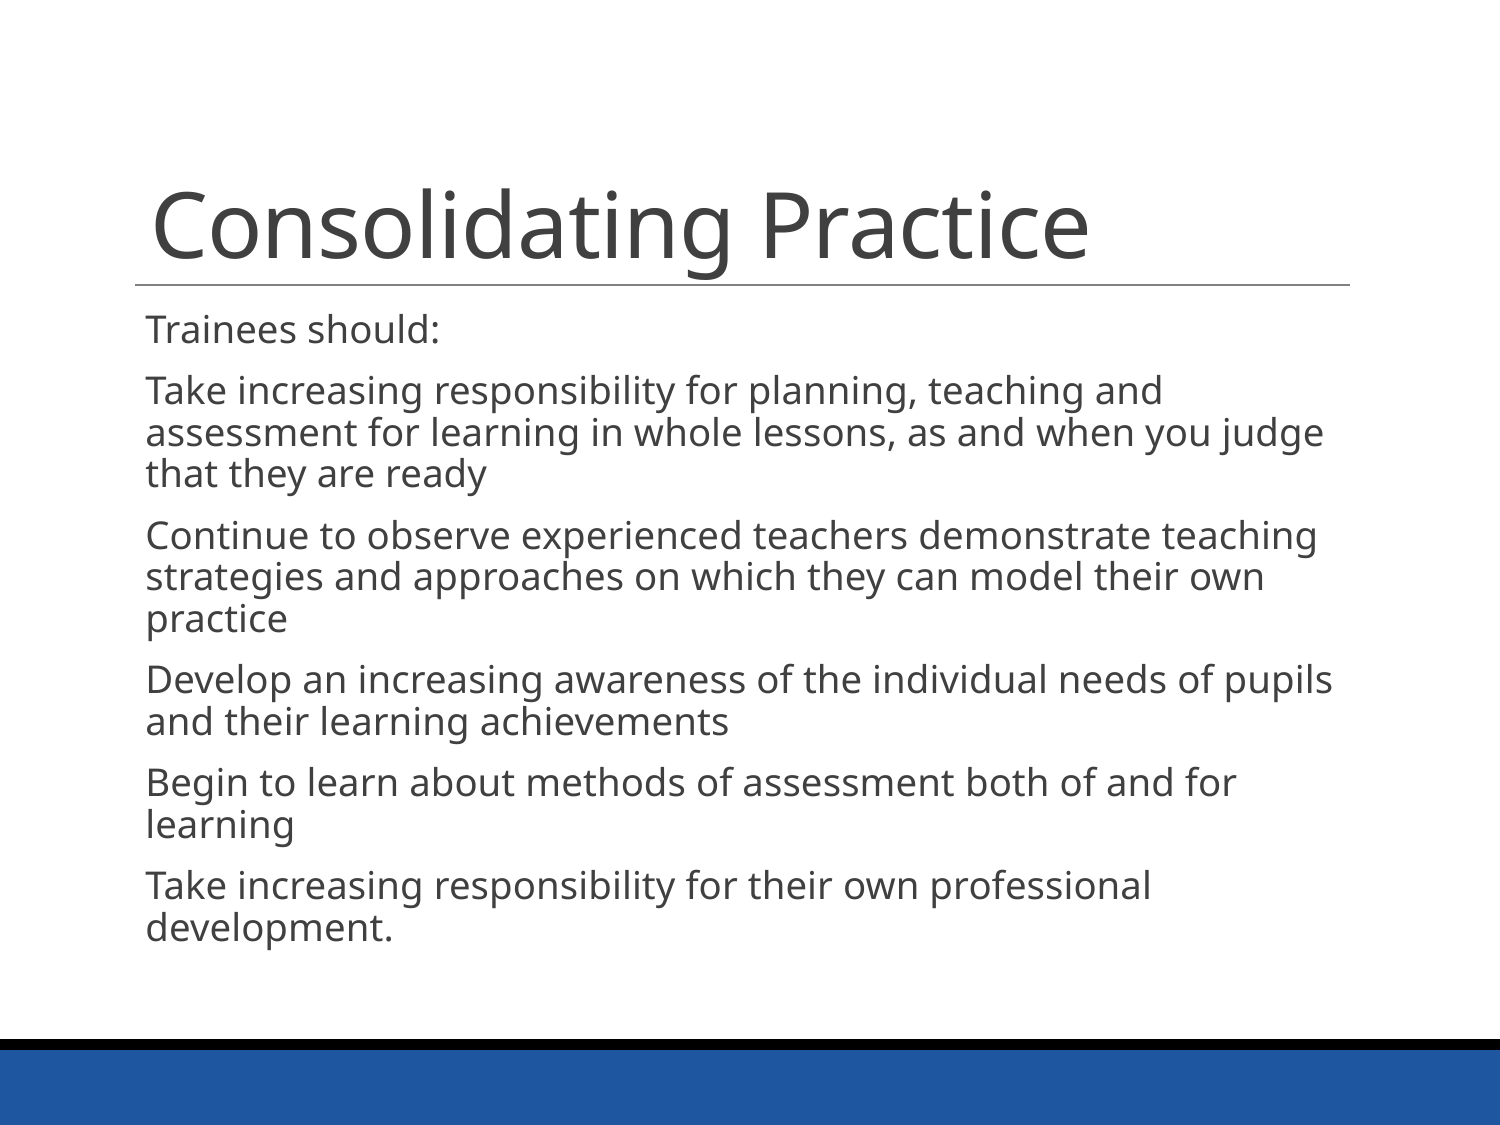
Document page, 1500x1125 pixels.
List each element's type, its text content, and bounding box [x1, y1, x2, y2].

list Trainees should: Take increasing responsibility for planning, teaching and assessment for learning in whole lessons, as and when you judge that they are ready Continue to observe experienced teachers demonstrate teaching strategies and approaches on which they can model their own practice Develop an increasing awareness of the individual needs of pupils and their learning achievements Begin to learn about methods of assessment both of and for learning Take increasing responsibility for their own professional development. [135, 302, 1373, 963]
title Consolidating Practice [135, 47, 1373, 285]
